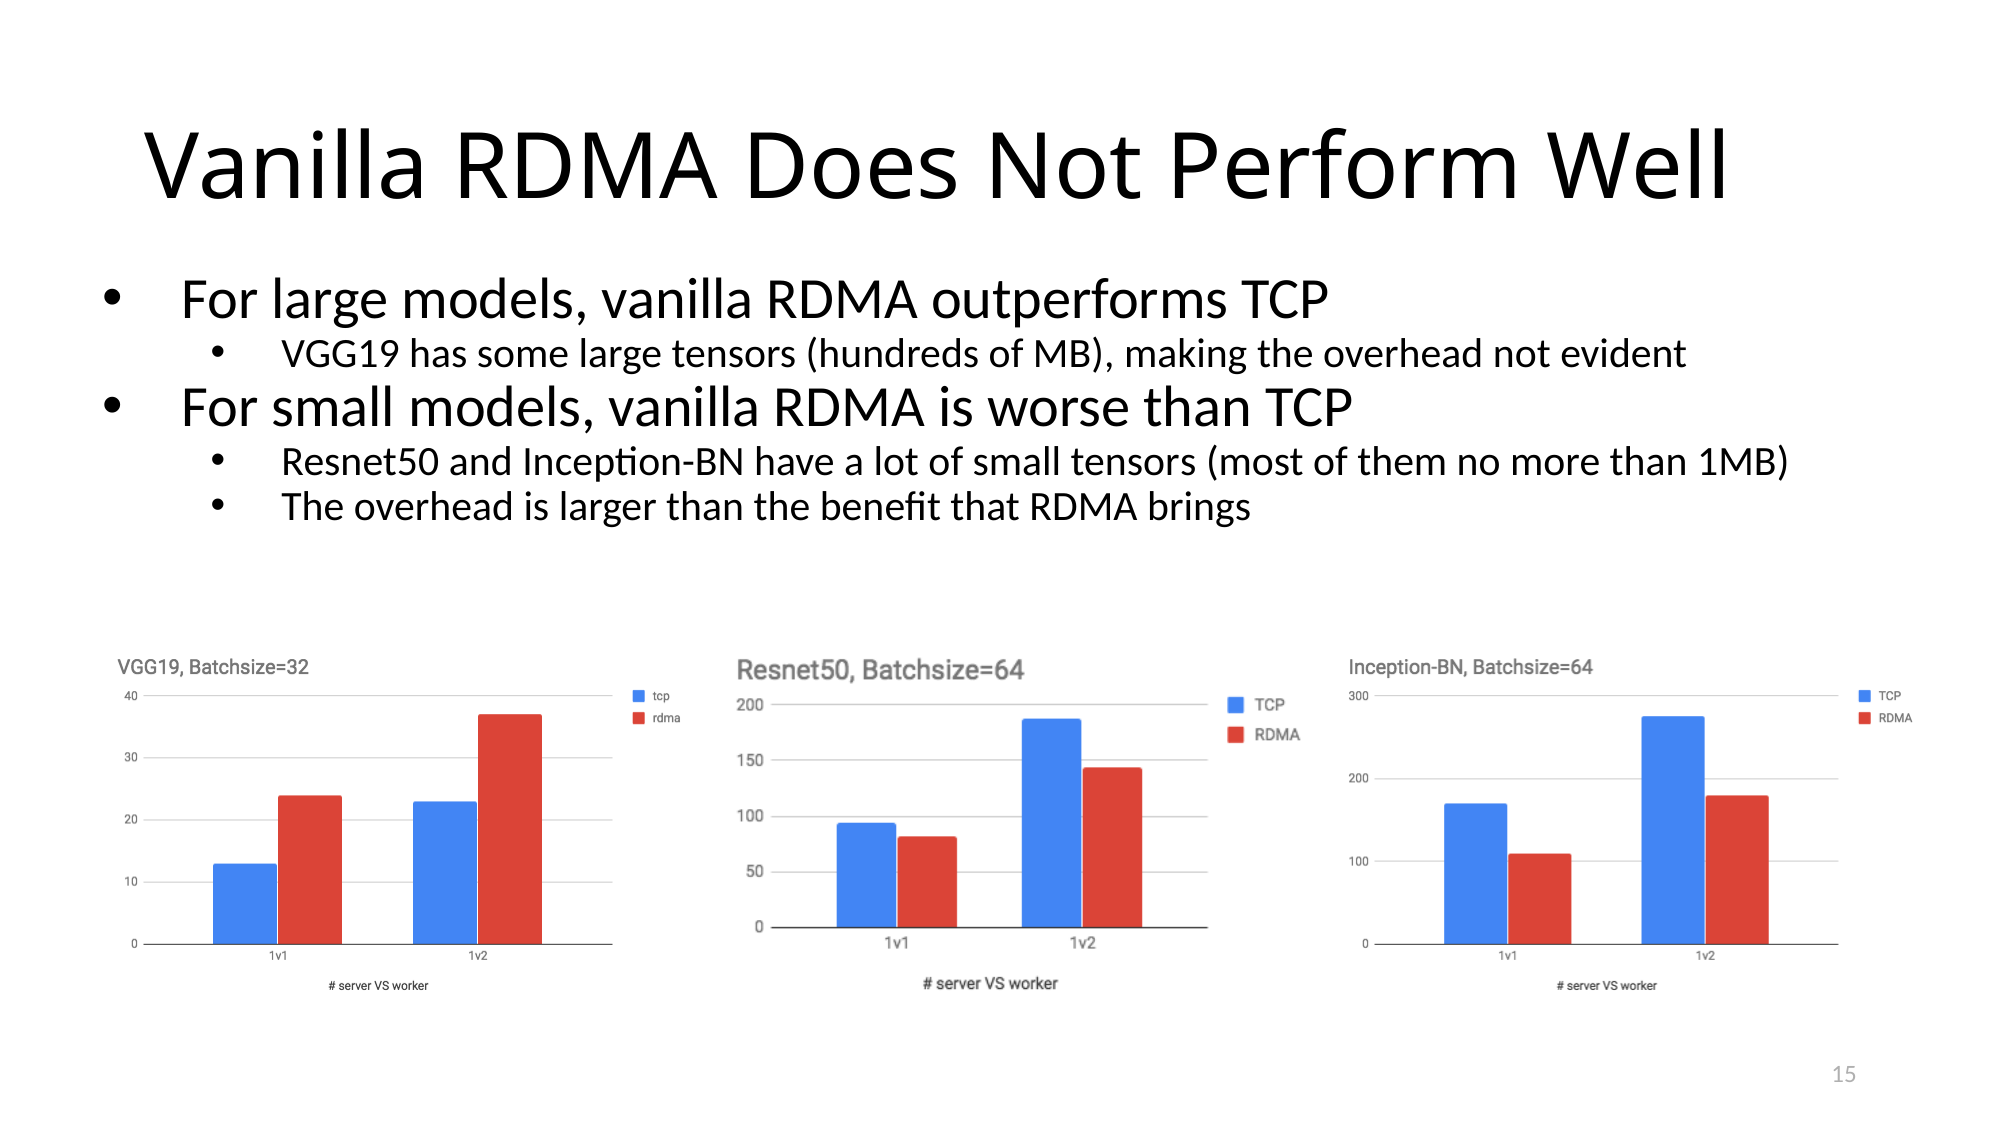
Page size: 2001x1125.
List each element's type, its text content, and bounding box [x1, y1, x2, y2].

picture [1330, 639, 1931, 1011]
slide_number 15 [1816, 1049, 1863, 1096]
title Vanilla RDMA Does Not Perform Well [137, 59, 1863, 260]
picture [98, 639, 699, 1011]
picture [717, 639, 1318, 1011]
list For large models, vanilla RDMA outperforms TCP VGG19 has some large tensors (hundreds of MB), making the overhead not evident For small models, vanilla RDMA is worse than TCP Resnet50 and Inception-BN have a lot of small tensors (most of them no more than 1MB) The overhead is larger than the benefit that RDMA brings [73, 260, 1956, 584]
